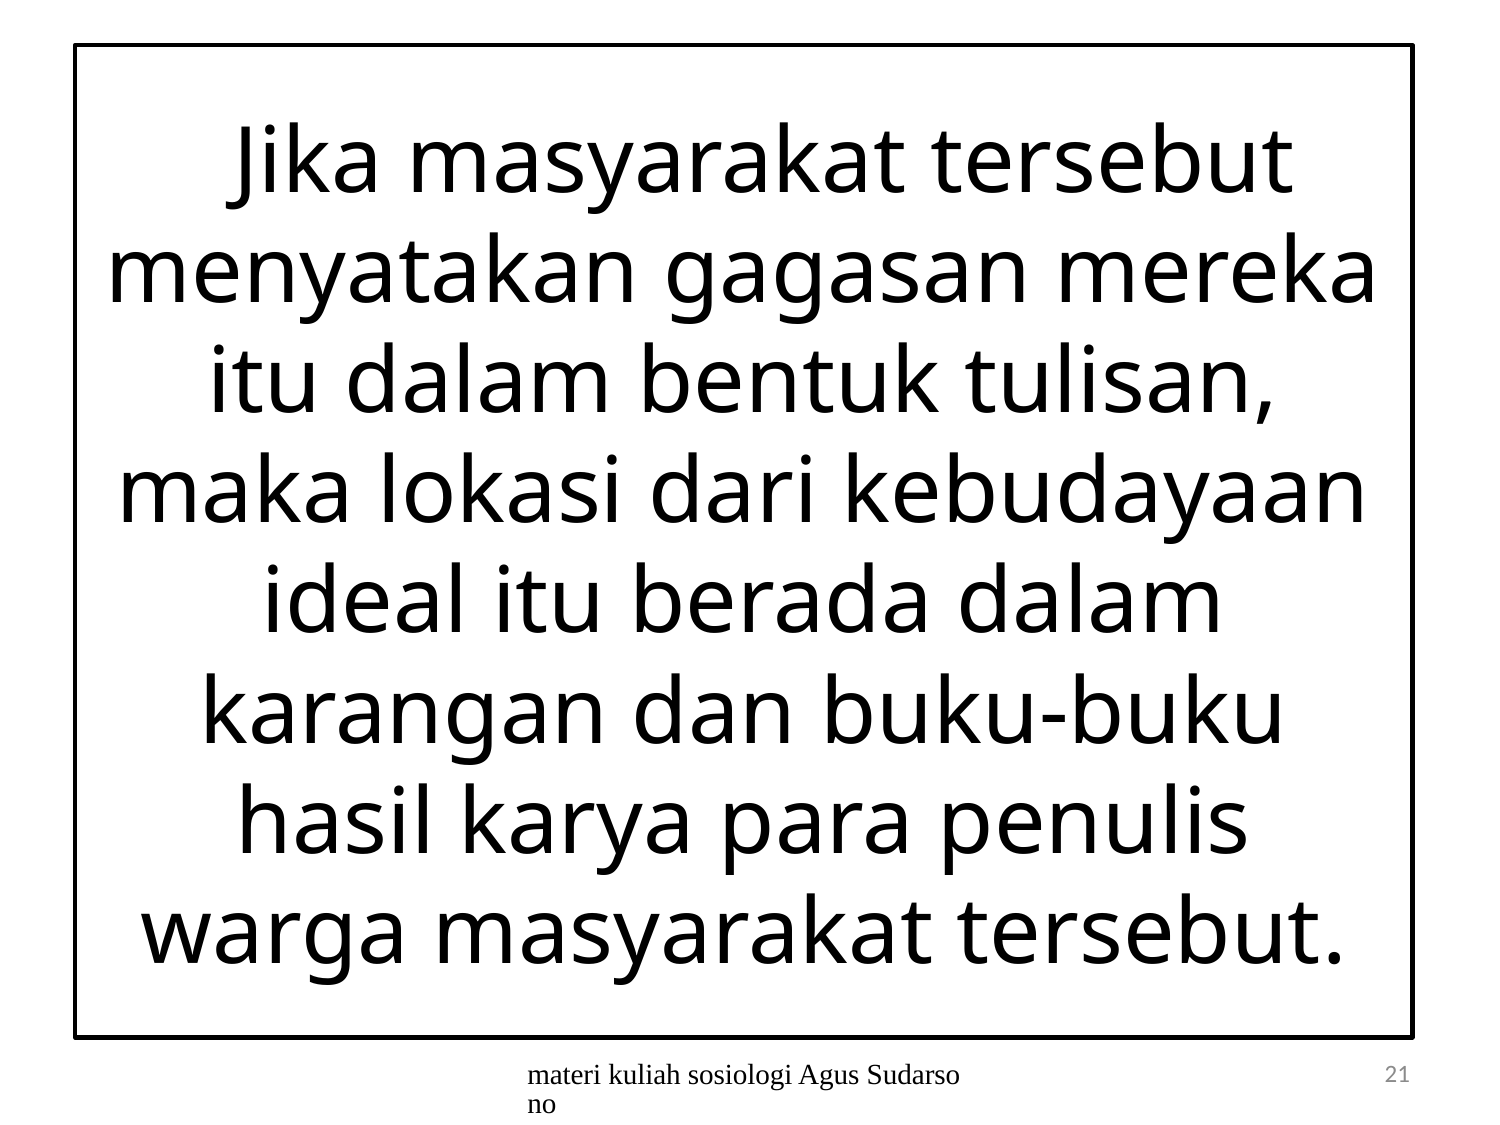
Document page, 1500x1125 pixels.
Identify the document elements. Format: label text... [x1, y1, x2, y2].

title Jika masyarakat tersebut menyatakan gagasan mereka itu dalam bentuk tulisan, maka lokasi dari kebudayaan ideal itu berada dalam karangan dan buku-buku hasil karya para penulis warga masyarakat tersebut. [73, 43, 1415, 1040]
slide_number 21 [1074, 1042, 1425, 1103]
footer materi kuliah sosiologi Agus Sudarsono [512, 1042, 988, 1103]
